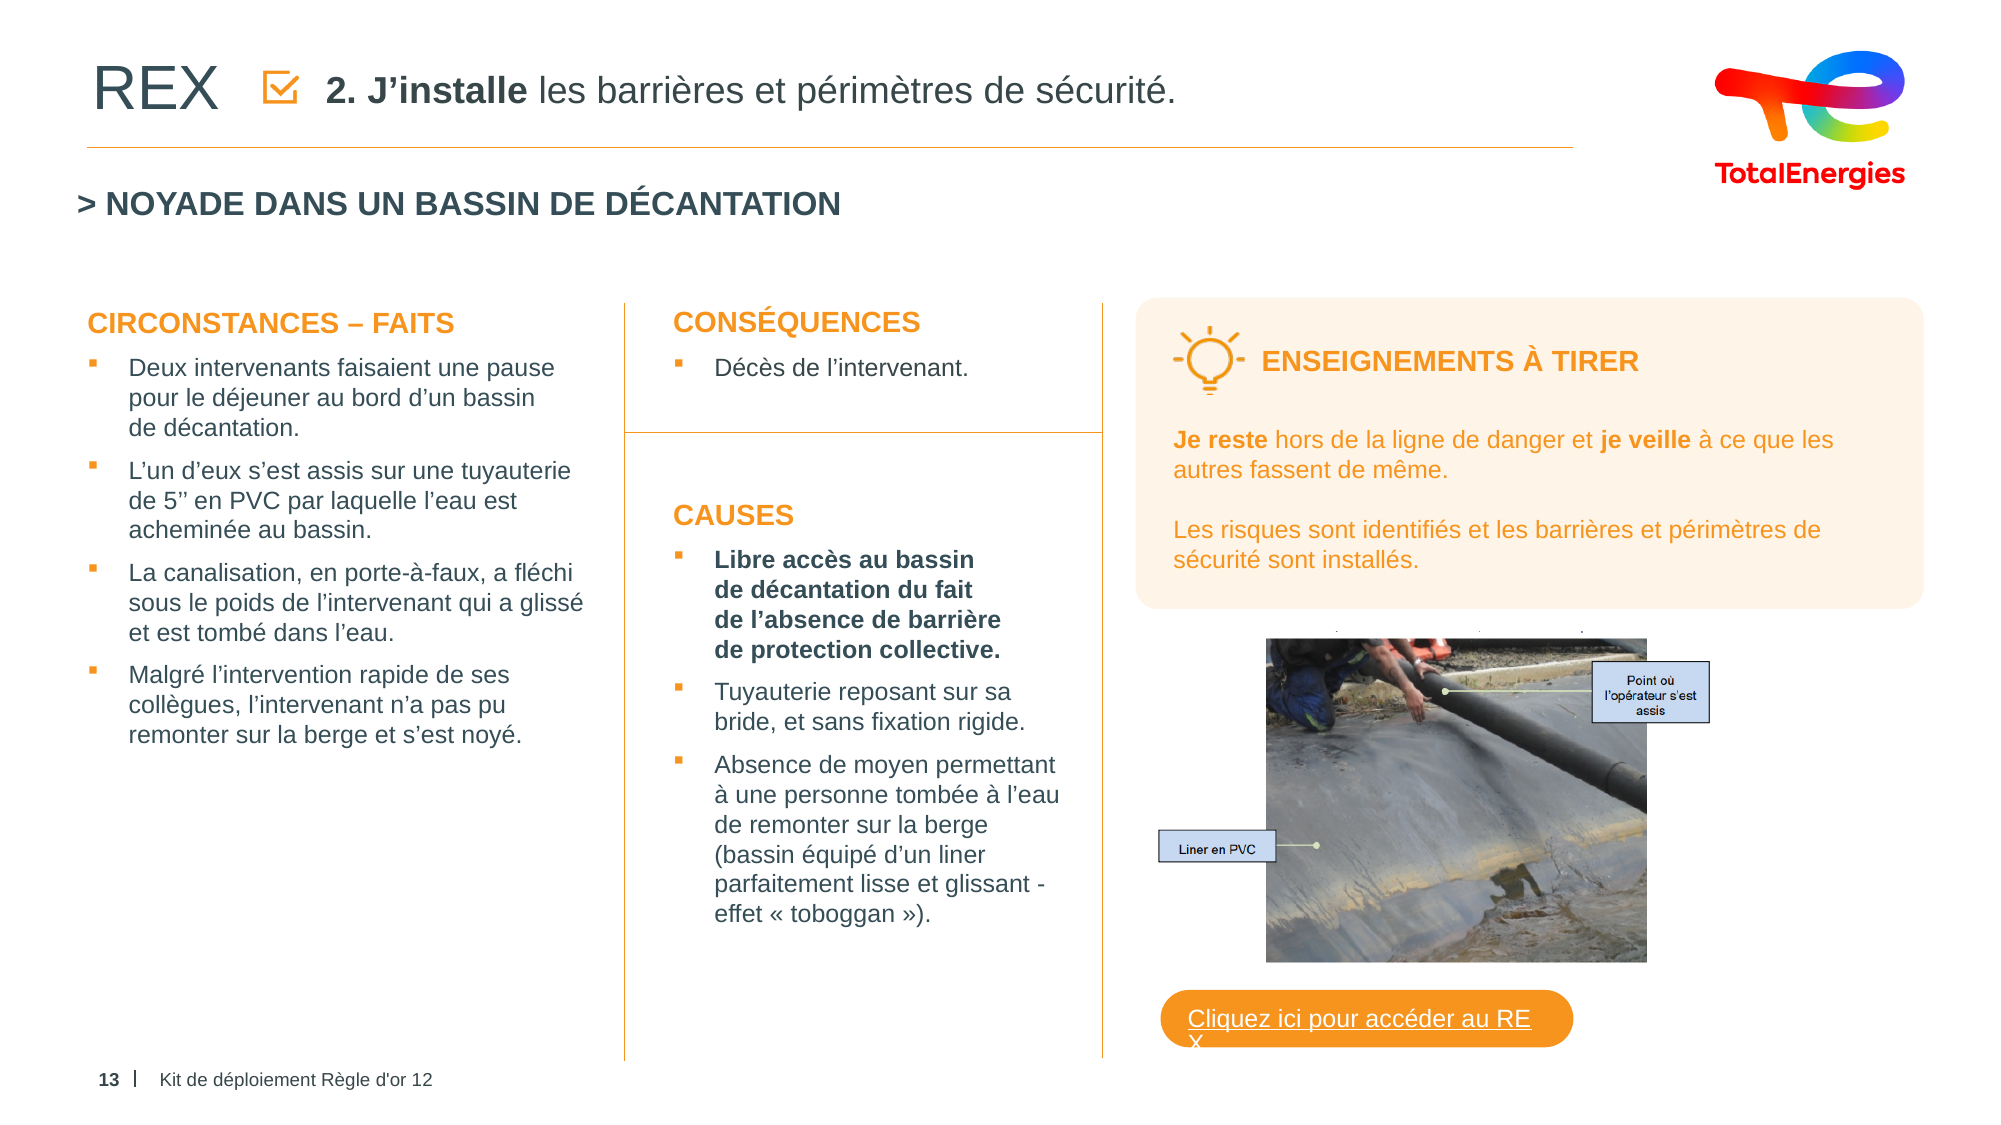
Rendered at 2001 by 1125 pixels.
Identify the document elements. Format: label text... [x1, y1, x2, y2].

text_box CIRCONSTANCES – FAITS Deux intervenants faisaient une pause pour le déjeuner au bord d’un bassin de décantation. L’un d’eux s’est assis sur une tuyauterie de 5’’ en PVC par laquelle l’eau est acheminée au bassin. La canalisation, en porte-à-faux, a fléchi sous le poids de l’intervenant qui a glissé et est tombé dans l’eau. Malgré l’intervention rapide de ses collègues, l’intervenant n’a pas pu remonter sur la berge et s’est noyé. [87, 286, 595, 749]
text_box Cliquez ici pour accéder au REX [1187, 1002, 1547, 1033]
text_box > NOYADE DANS UN BASSIN DE DÉCANTATION [77, 182, 1418, 216]
picture [260, 60, 302, 115]
text_box Je reste hors de la ligne de danger et je veille à ce que les autres fassent de même. Les risques sont identifiés et les barrières et périmètres de sécurité sont installés. [1173, 423, 1888, 574]
picture [1688, 24, 1931, 216]
text_box CONSÉQUENCES Décès de l’intervenant. [673, 286, 1046, 382]
text_box [1159, 988, 1575, 1049]
text_box [1134, 296, 1925, 610]
title REX [77, 39, 1672, 138]
footer Kit de déploiement Règle d'or 12 [144, 1058, 736, 1100]
picture [1173, 326, 1245, 395]
text_box CAUSES Libre accès au bassin de décantation du fait de l’absence de barrière de protection collective. Tuyauterie reposant sur sa bride, et sans fixation rigide. Absence de moyen permettant à une personne tombée à l’eau de remonter sur la berge (bassin équipé d’un liner parfaitement lisse et glissant - effet « toboggan »). [673, 478, 1065, 928]
slide_number 13 [40, 1058, 135, 1100]
text_box ENSEIGNEMENTS À TIRER [1261, 342, 1669, 378]
picture [1135, 631, 1729, 970]
